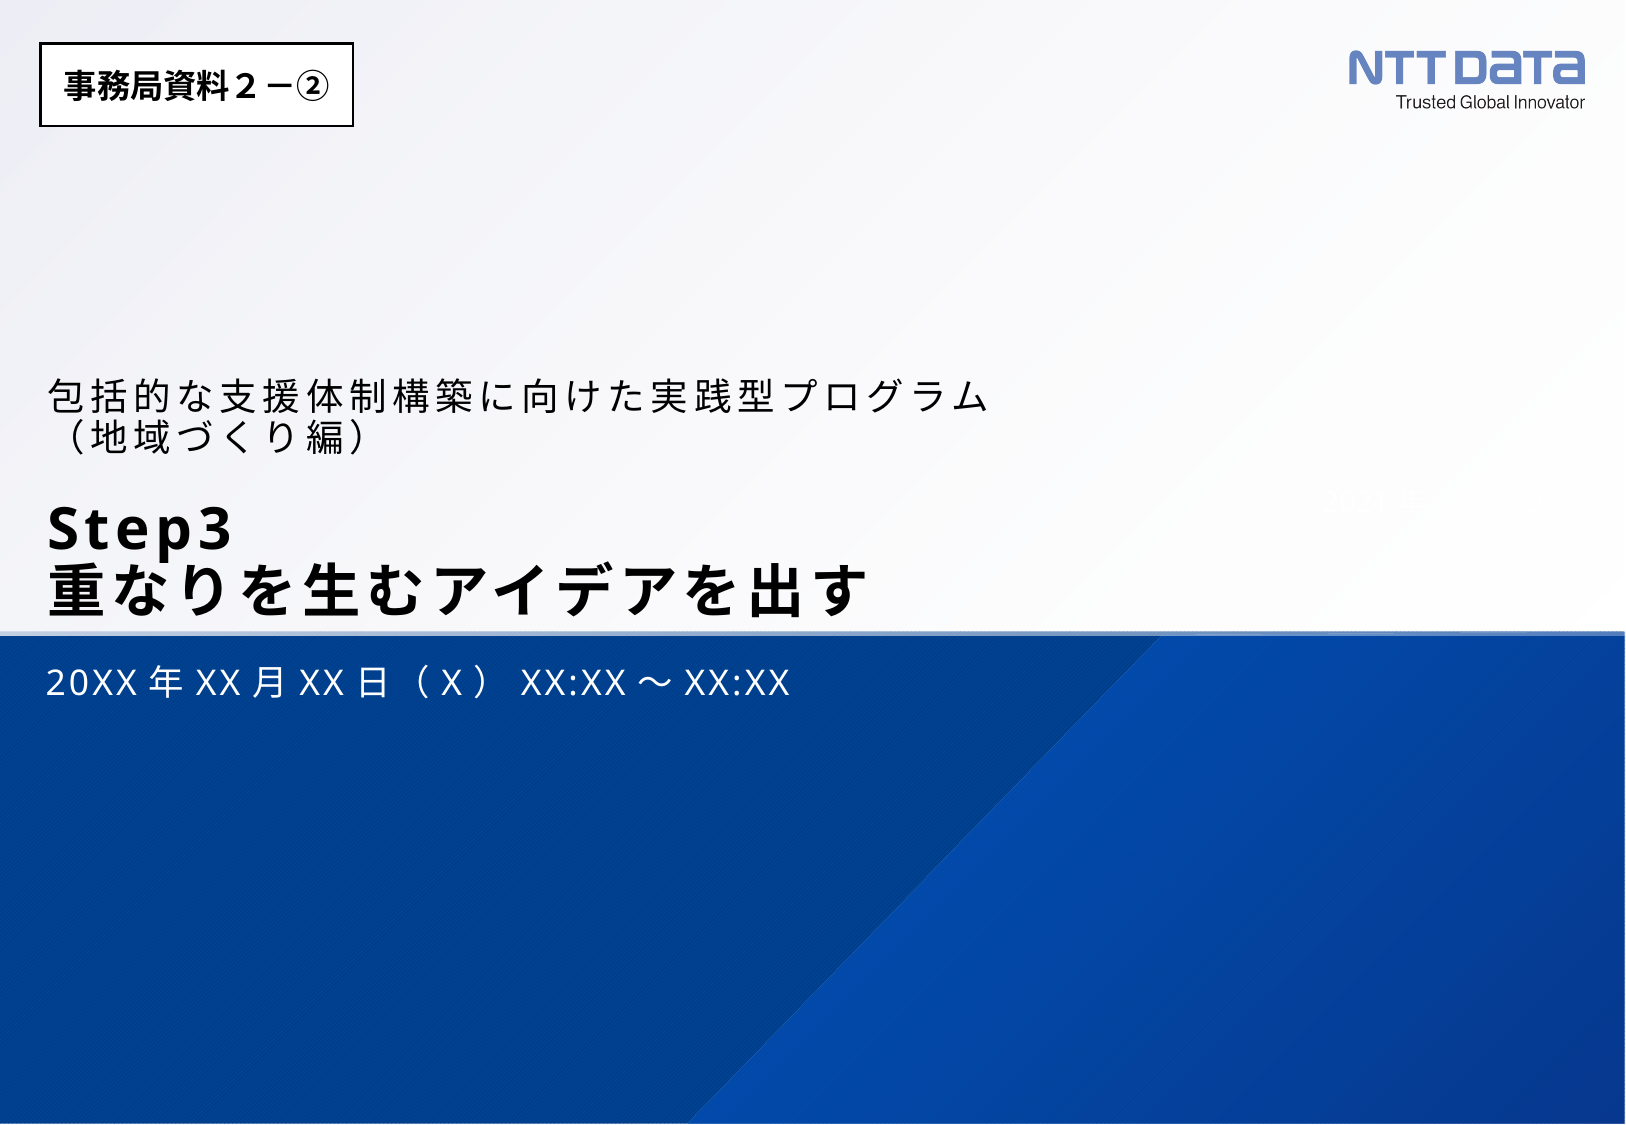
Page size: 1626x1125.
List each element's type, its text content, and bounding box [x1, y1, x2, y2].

title 包括的な支援体制構築に向けた実践型プログラム （地域づくり編） Step3 重なりを生むアイデアを出す [0, 324, 1624, 638]
text_box 事務局資料２－② [39, 42, 354, 127]
list 20XX年XX月XX日（X）XX:XX～XX:XX [0, 640, 1625, 711]
picture [1332, 33, 1602, 126]
